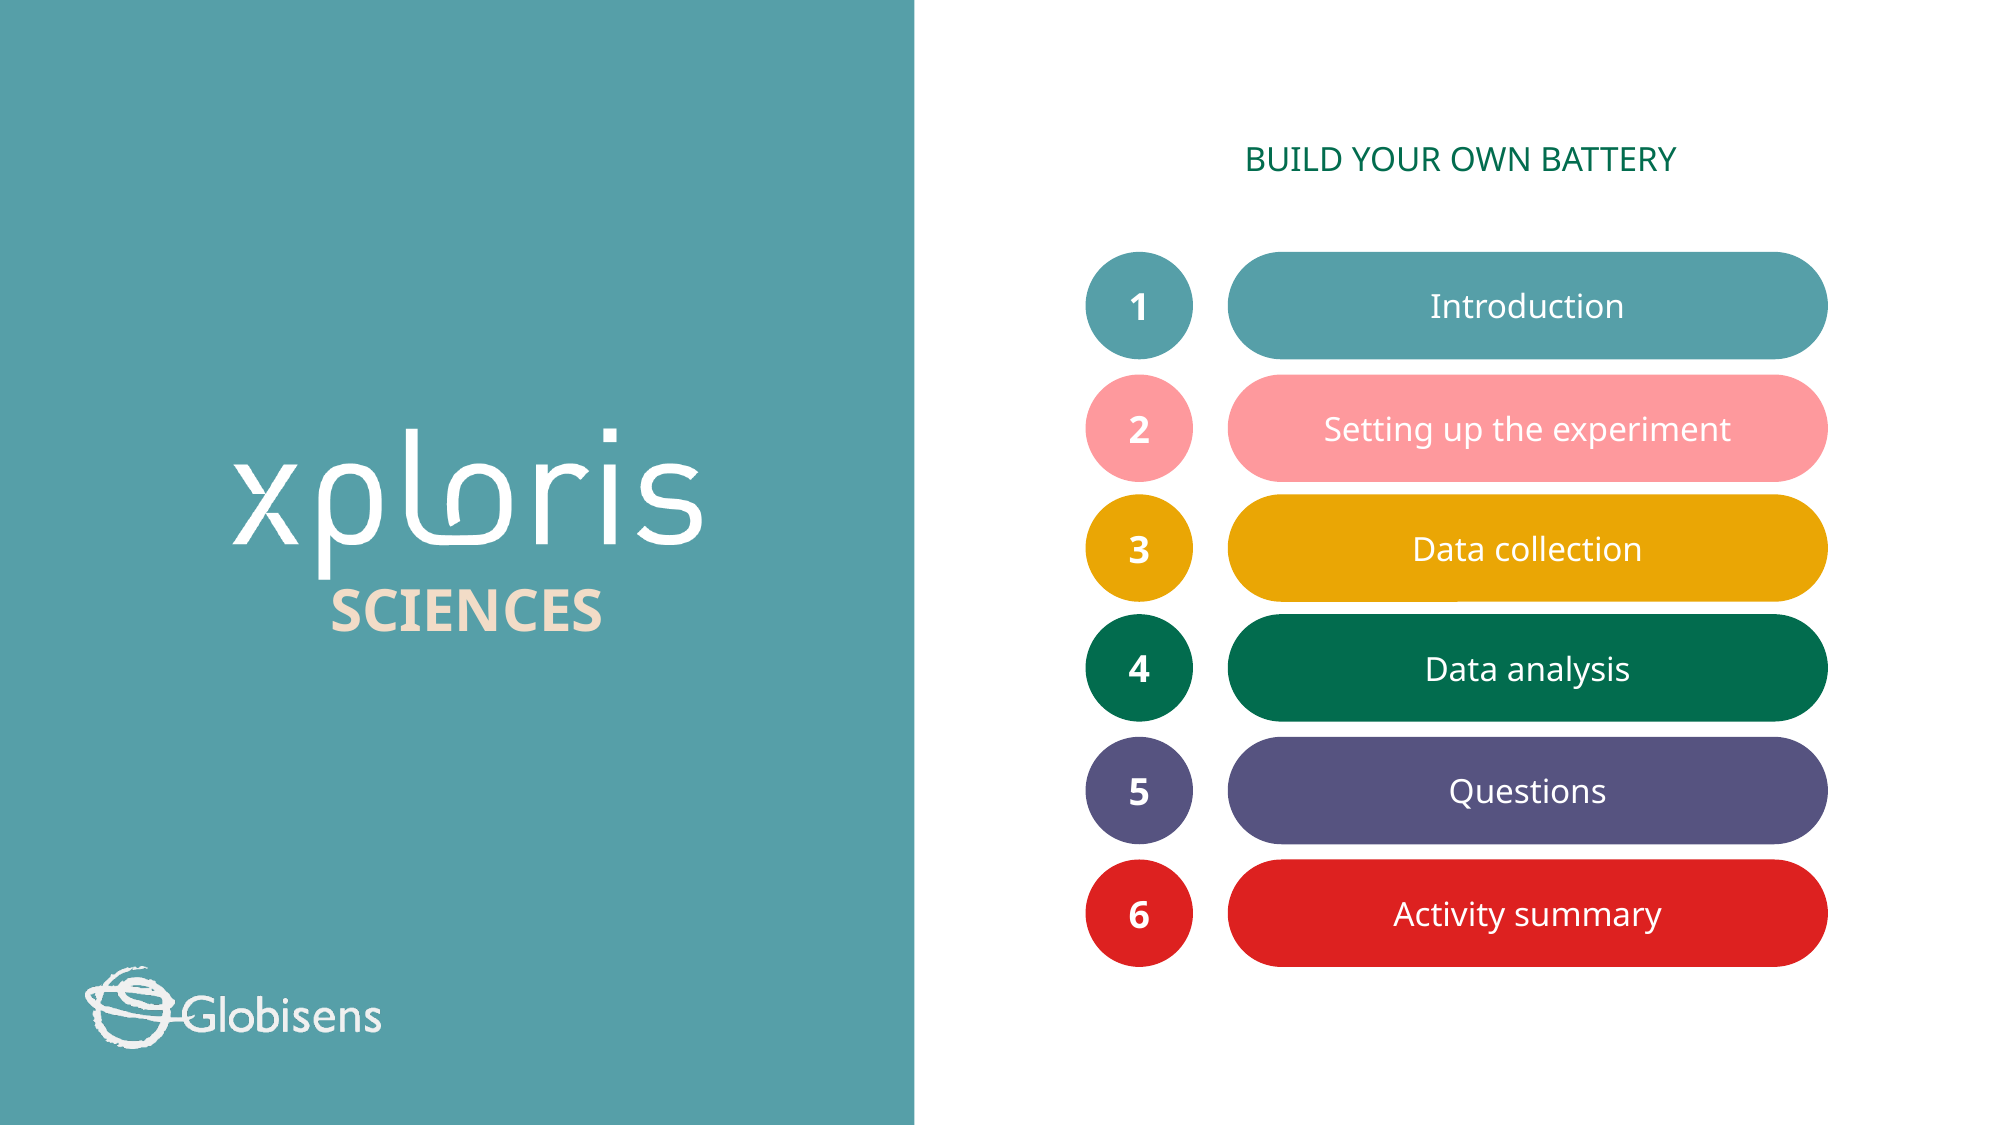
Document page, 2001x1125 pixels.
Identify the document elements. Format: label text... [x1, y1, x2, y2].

text_box 1 [1084, 250, 1195, 361]
text_box 5 [1084, 735, 1195, 846]
text_box SCIENCES [240, 580, 694, 646]
text_box Introduction [1226, 250, 1829, 361]
picture [85, 966, 381, 1050]
text_box 4 [1084, 613, 1195, 723]
text_box Activity summary [1226, 858, 1829, 968]
text_box Setting up the experiment [1226, 373, 1829, 483]
text_box 2 [1084, 373, 1195, 483]
text_box BUILD YOUR OWN BATTERY [970, 107, 1951, 187]
text_box 6 [1084, 858, 1195, 968]
text_box Questions [1226, 735, 1829, 846]
picture [232, 428, 702, 580]
text_box 3 [1084, 493, 1195, 603]
text_box Data collection [1226, 493, 1829, 603]
text_box Data analysis [1226, 613, 1829, 723]
text_box [0, 0, 915, 1125]
